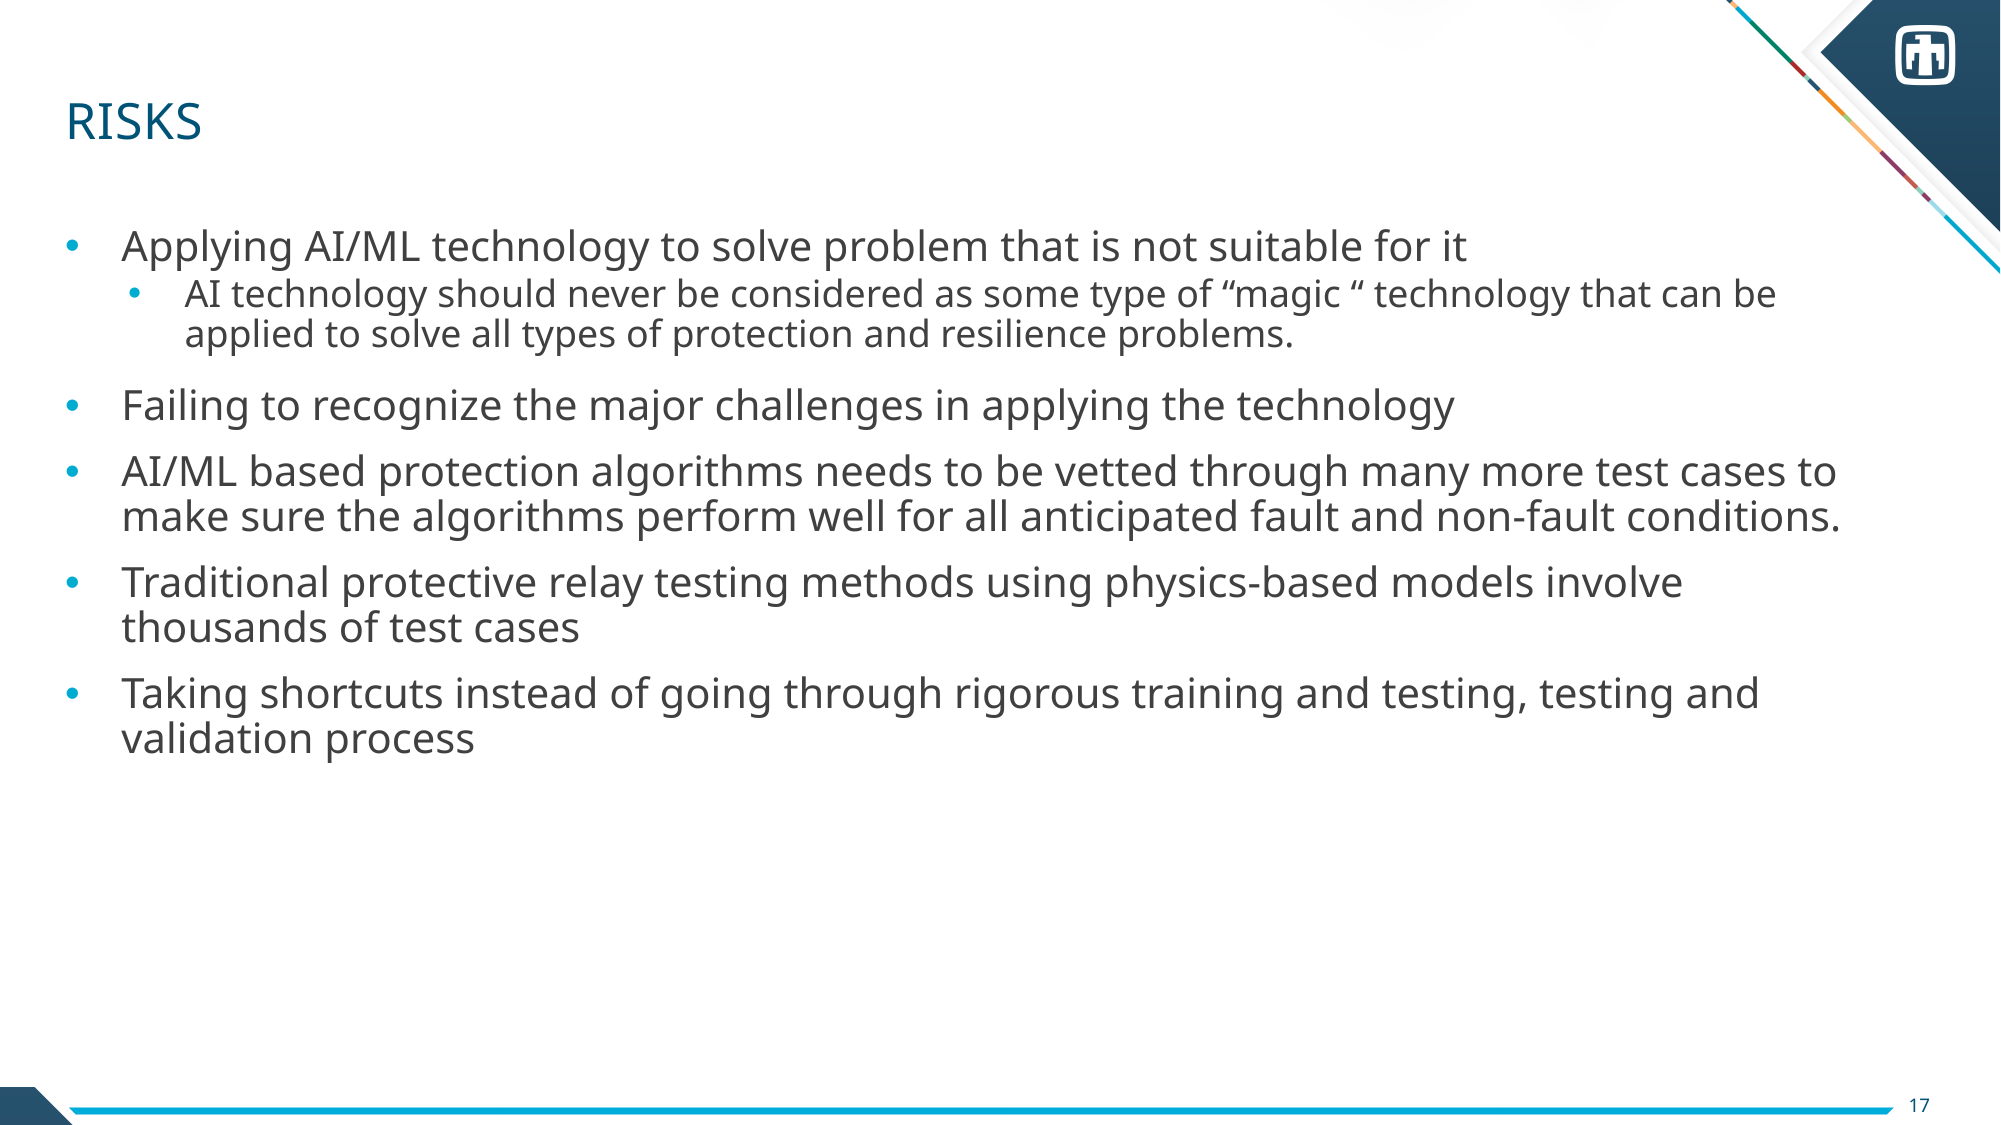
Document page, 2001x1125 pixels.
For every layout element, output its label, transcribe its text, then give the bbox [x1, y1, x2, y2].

title risks [65, 67, 1722, 180]
picture [0, 0, 2001, 1125]
list Applying AI/ML technology to solve problem that is not suitable for it AI technology should never be considered as some type of “magic “ technology that can be applied to solve all types of protection and resilience problems. Failing to recognize the major challenges in applying the technology AI/ML based protection algorithms needs to be vetted through many more test cases to make sure the algorithms perform well for all anticipated fault and non-fault conditions. Traditional protective relay testing methods using physics-based models involve thousands of test cases Taking shortcuts instead of going through rigorous training and testing, testing and validation process [65, 217, 1878, 988]
slide_number 17 [1893, 1086, 1974, 1125]
